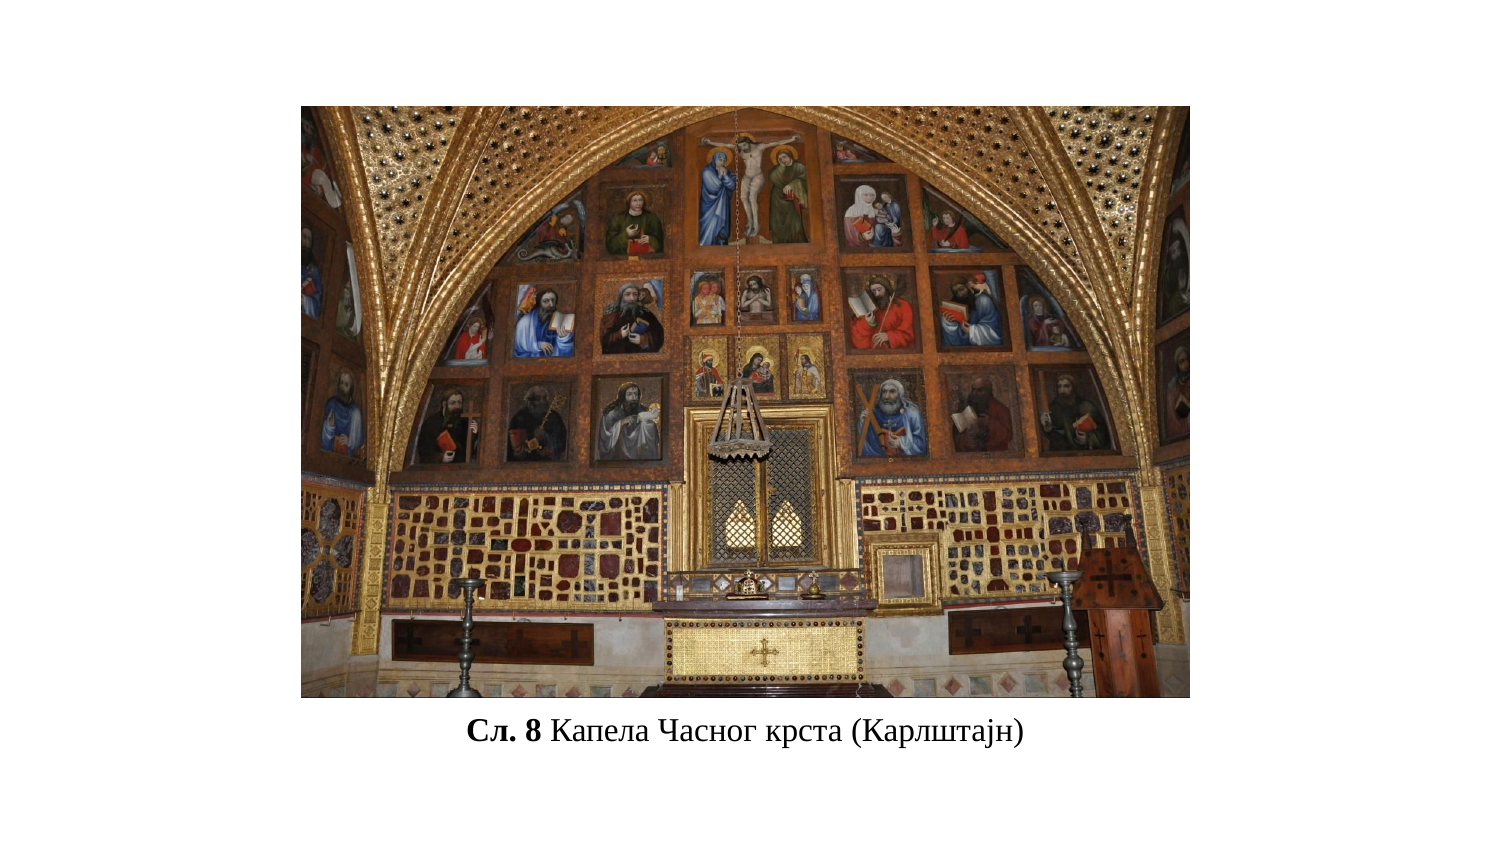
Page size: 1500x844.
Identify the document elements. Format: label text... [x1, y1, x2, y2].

picture [301, 105, 1190, 699]
text_box Сл. 8 Капела Часног крста (Карлштајн) [451, 707, 1040, 756]
